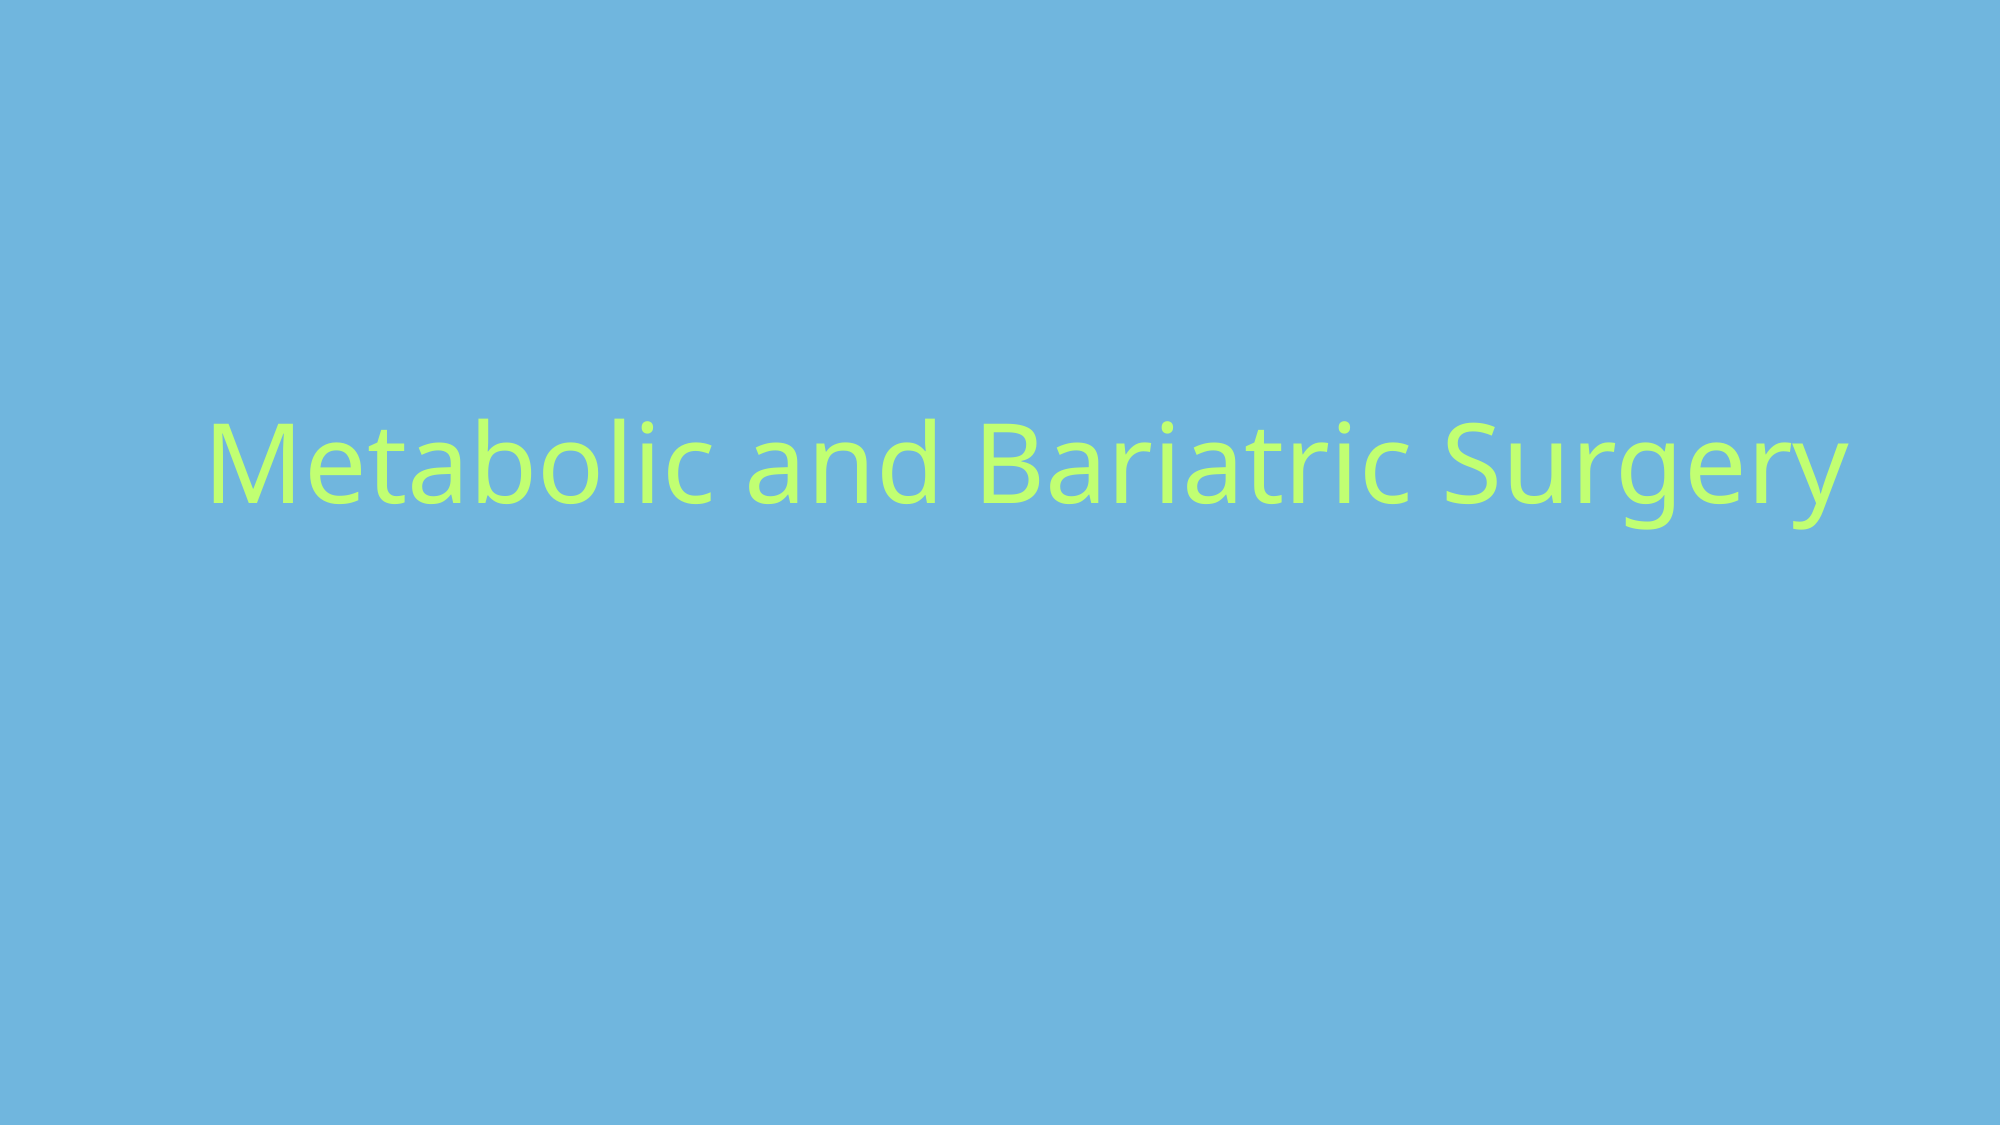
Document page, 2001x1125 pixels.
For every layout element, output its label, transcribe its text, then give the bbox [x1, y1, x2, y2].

text_box Metabolic and Bariatric Surgery [112, 446, 1944, 526]
